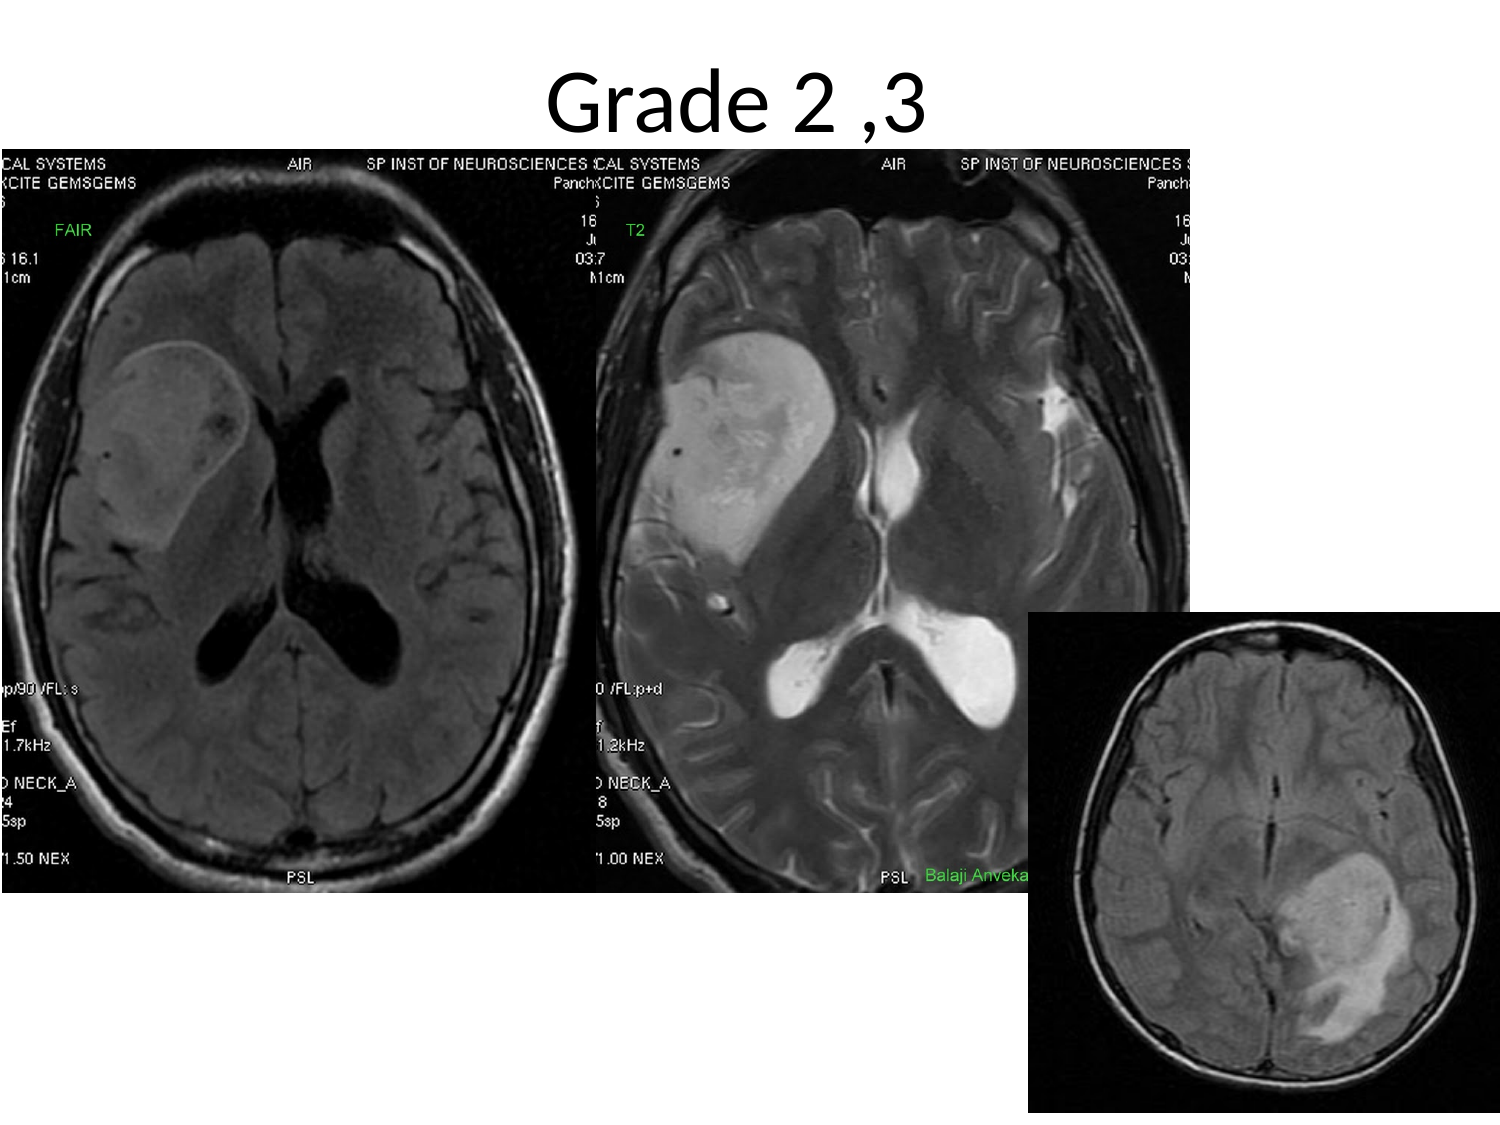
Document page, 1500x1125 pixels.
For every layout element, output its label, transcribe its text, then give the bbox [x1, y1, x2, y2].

title Grade 2 ,3 [62, 1, 1413, 190]
picture [1027, 612, 1500, 1113]
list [1, 149, 1191, 893]
